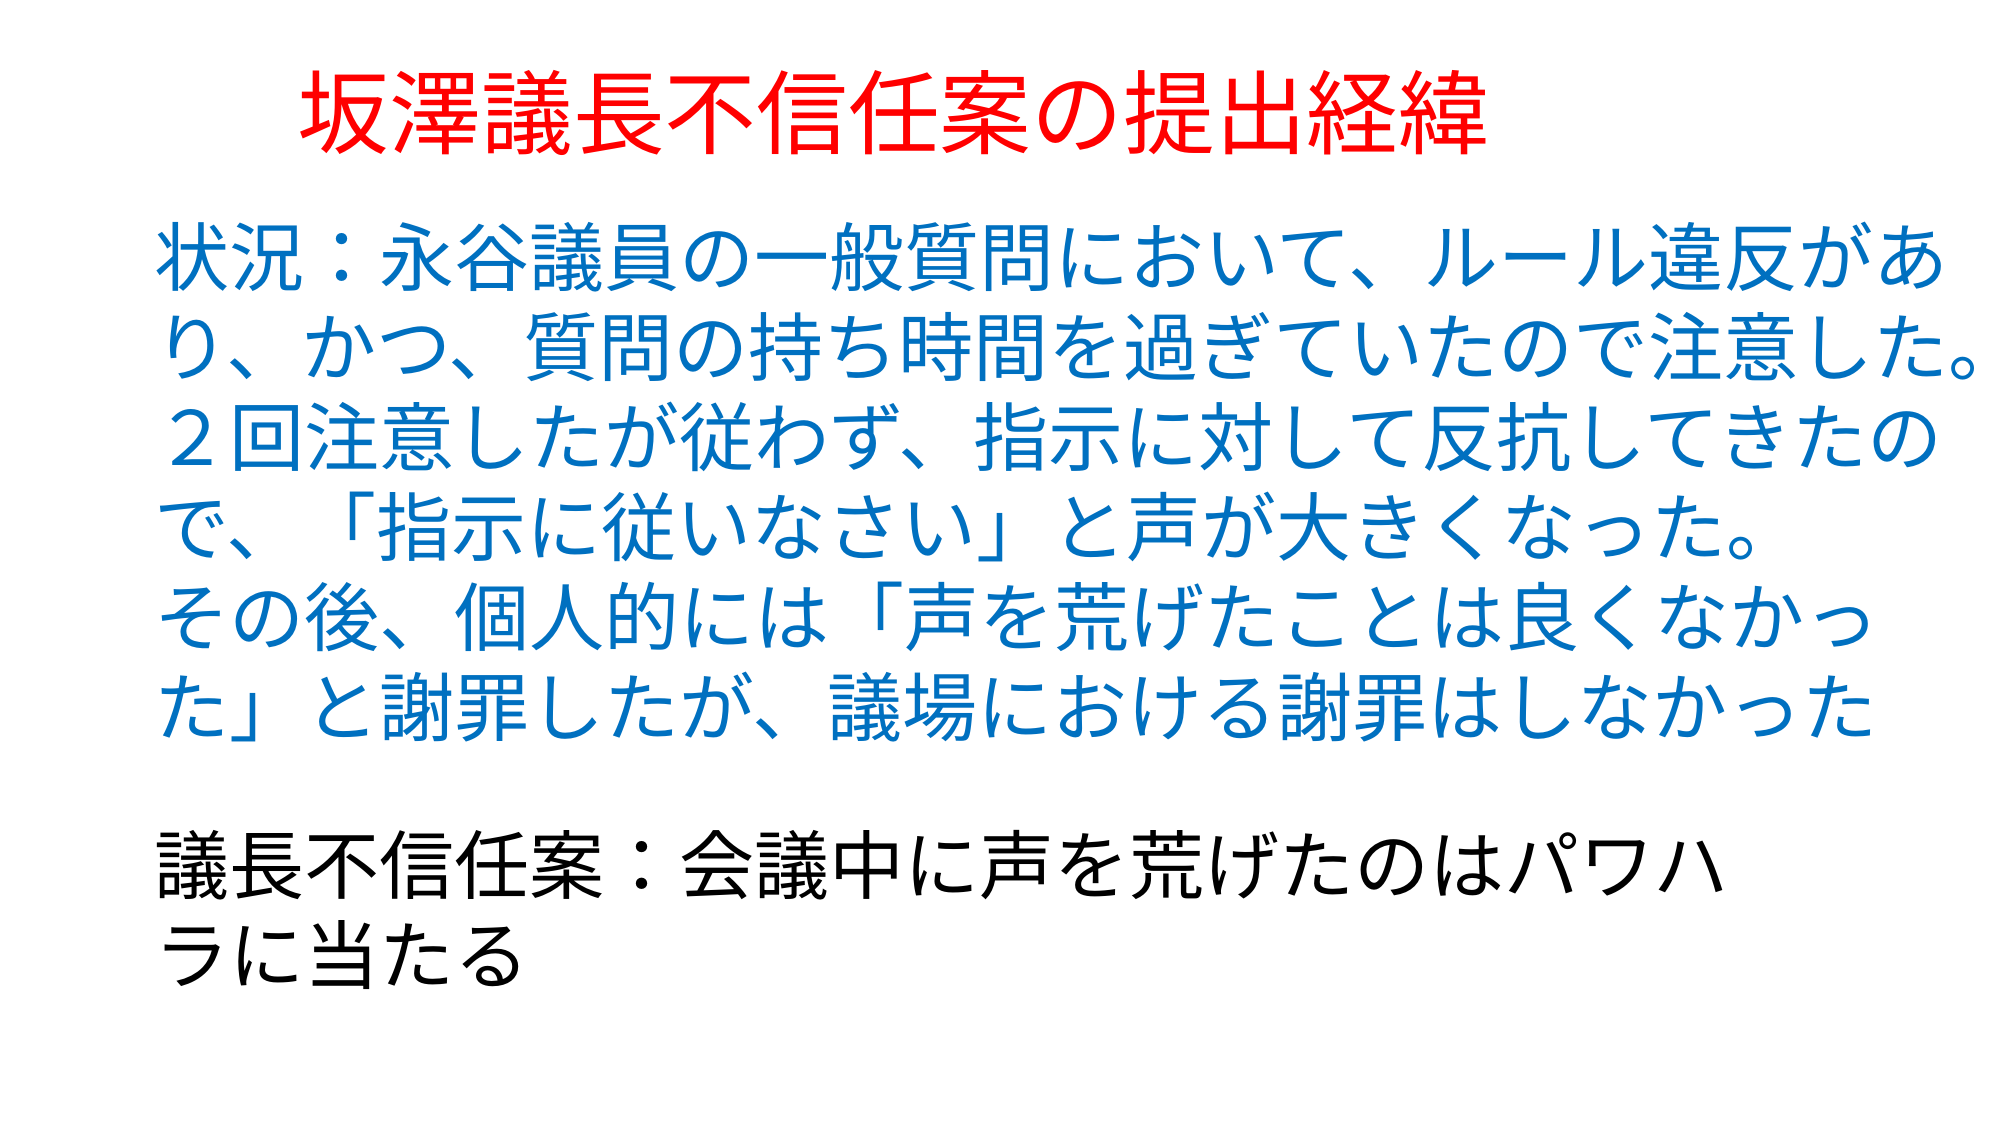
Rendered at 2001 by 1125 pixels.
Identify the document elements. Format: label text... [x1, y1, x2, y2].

text_box 状況：永谷議員の一般質問において、ルール違反があり、かつ、質問の持ち時間を過ぎていたので注意した。 ２回注意したが従わず、指示に対して反抗してきたので、「指示に従いなさい」と声が大きくなった。 その後、個人的には「声を荒げたことは良くなかった」と謝罪したが、議場における謝罪はしなかった [139, 203, 1965, 759]
text_box 坂澤議長不信任案の提出経緯 [283, 48, 1526, 174]
text_box 議長不信任案：会議中に声を荒げたのはパワハラに当たる [139, 811, 1805, 1006]
